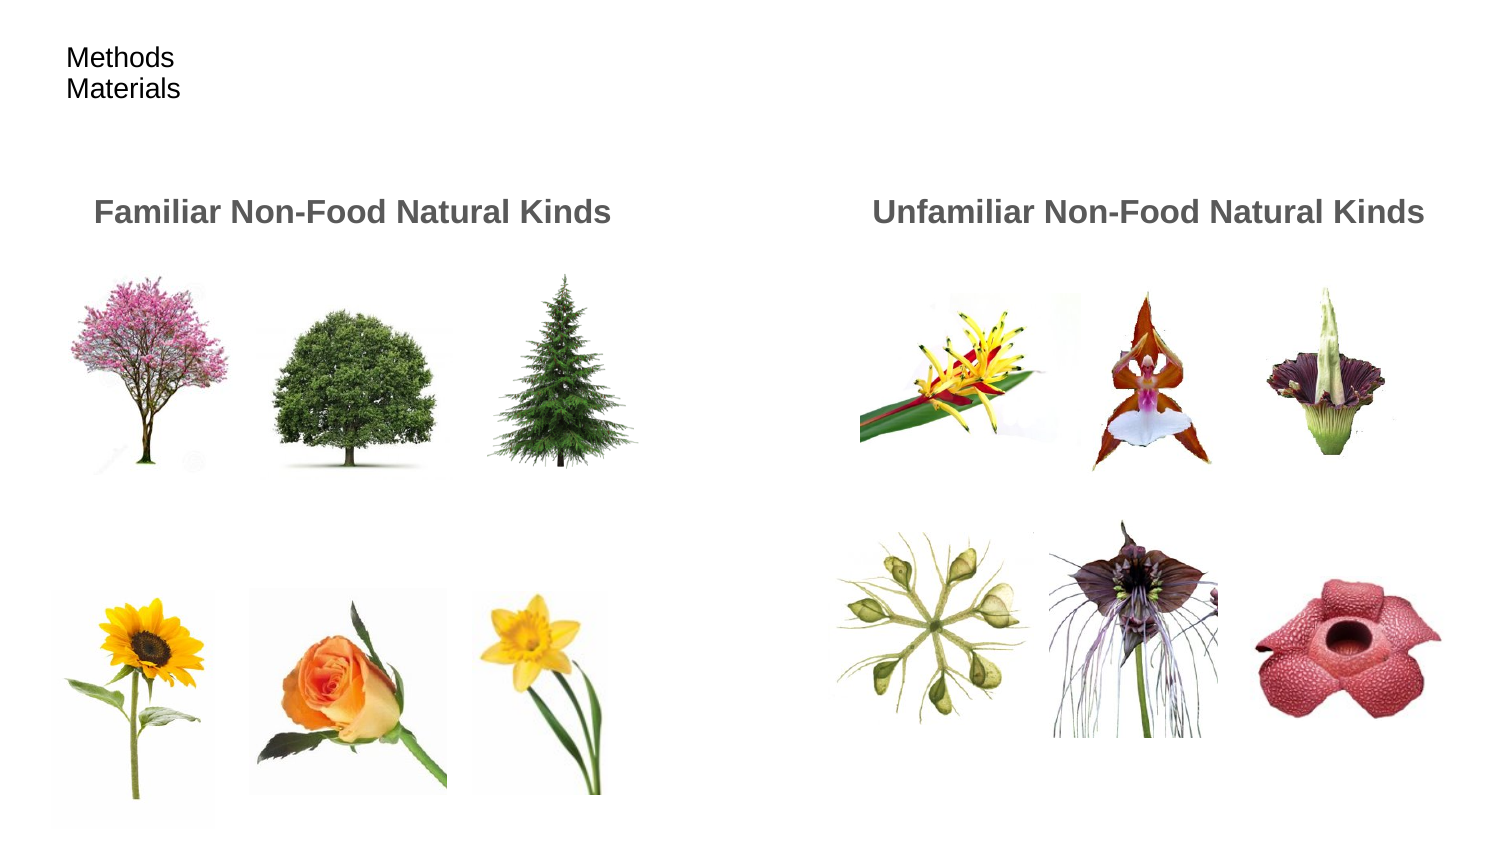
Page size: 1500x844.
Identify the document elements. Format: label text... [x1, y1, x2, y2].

list Familiar Non-Food Natural Kinds [51, 172, 708, 734]
picture [827, 532, 1034, 725]
picture [1248, 279, 1400, 466]
picture [1049, 519, 1218, 739]
title Methods Materials [51, 26, 1449, 121]
list Unfamiliar Non-Food Natural Kinds [792, 172, 1449, 733]
picture [68, 270, 233, 475]
picture [860, 279, 1217, 494]
picture [1232, 576, 1455, 721]
picture [50, 590, 216, 829]
picture [249, 588, 447, 795]
picture [463, 265, 661, 480]
picture [255, 293, 454, 480]
picture [471, 591, 608, 795]
